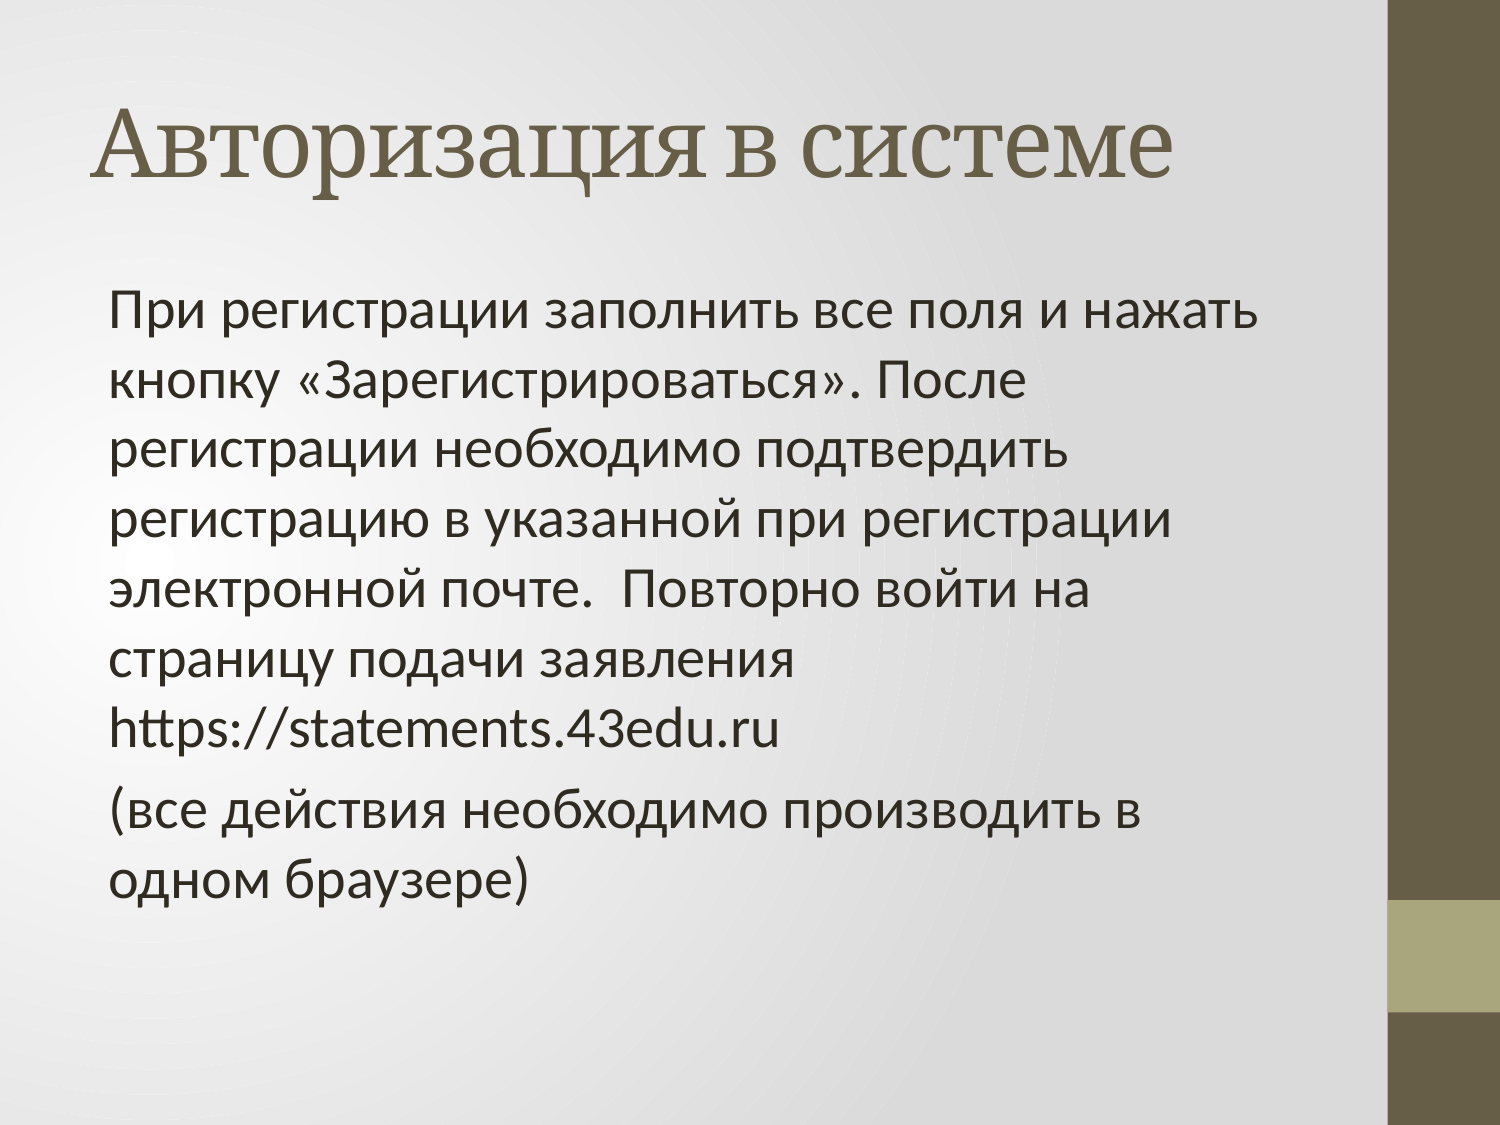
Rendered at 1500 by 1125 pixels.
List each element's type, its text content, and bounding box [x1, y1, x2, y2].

title Авторизация в системе [75, 45, 1325, 233]
list При регистрации заполнить все поля и нажать кнопку «Зарегистрироваться». После регистрации необходимо подтвердить регистрацию в указанной при регистрации электронной почте. Повторно войти на страницу подачи заявления https://statements.43edu.ru (все действия необходимо производить в одном браузере) [75, 262, 1325, 1050]
